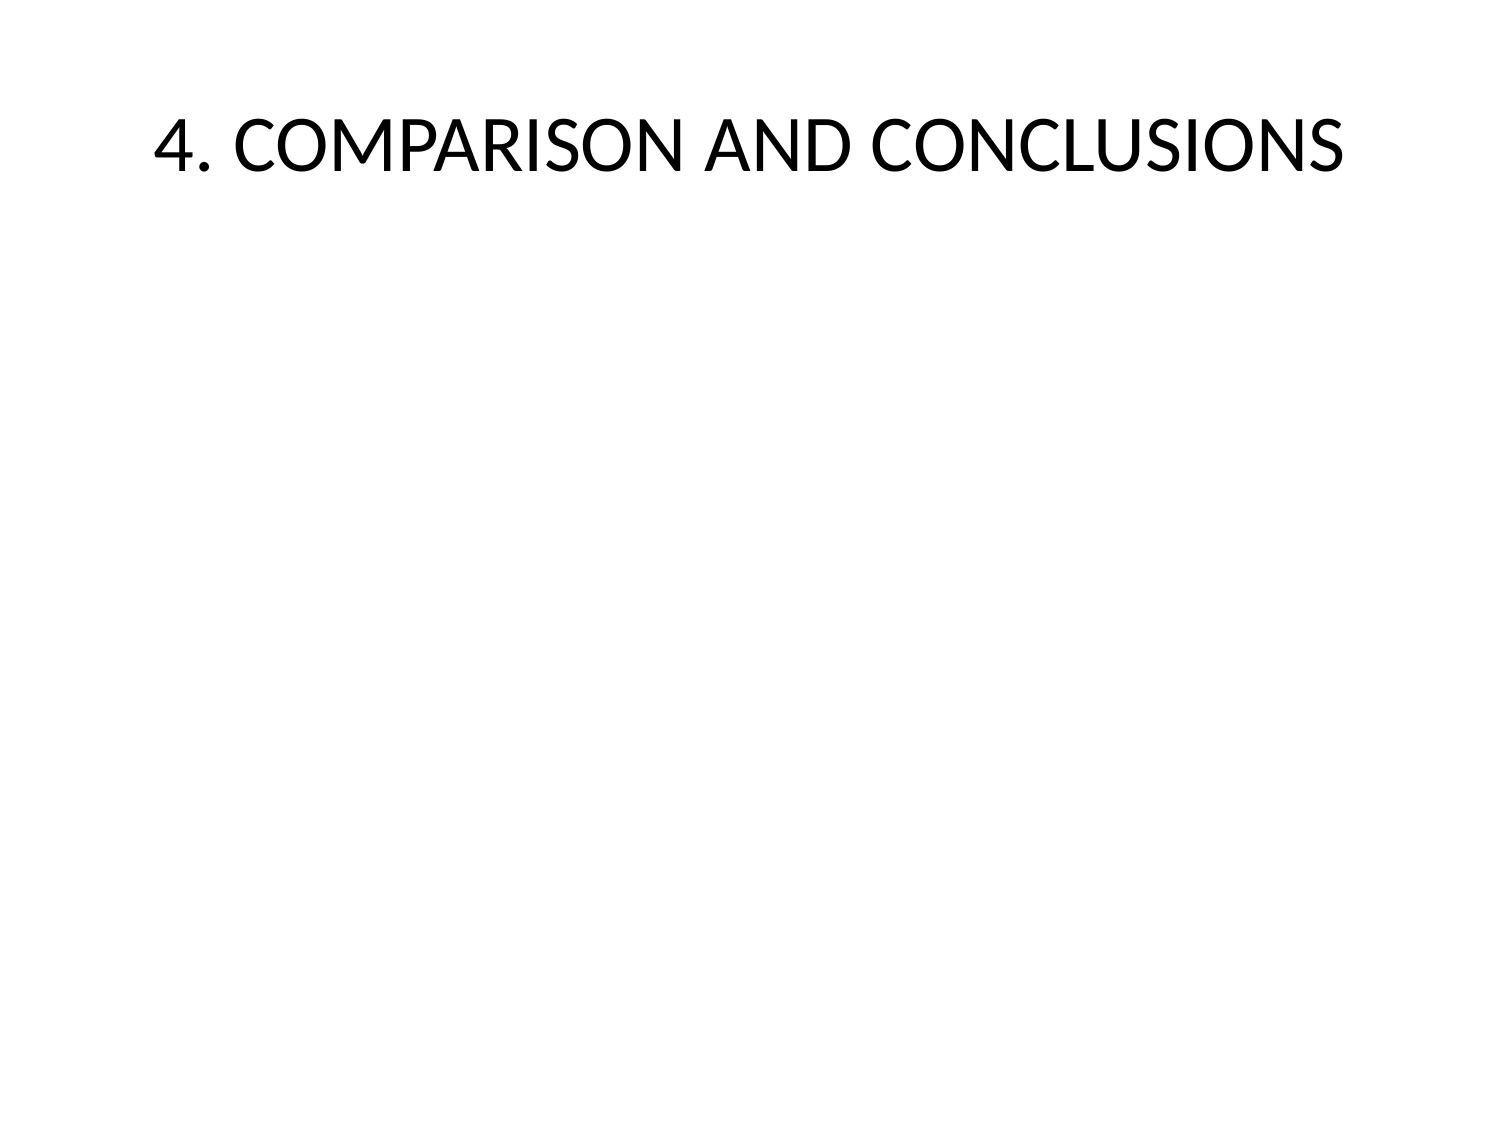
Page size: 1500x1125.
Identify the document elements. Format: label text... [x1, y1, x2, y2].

title 4. COMPARISON AND CONCLUSIONS [75, 45, 1425, 233]
